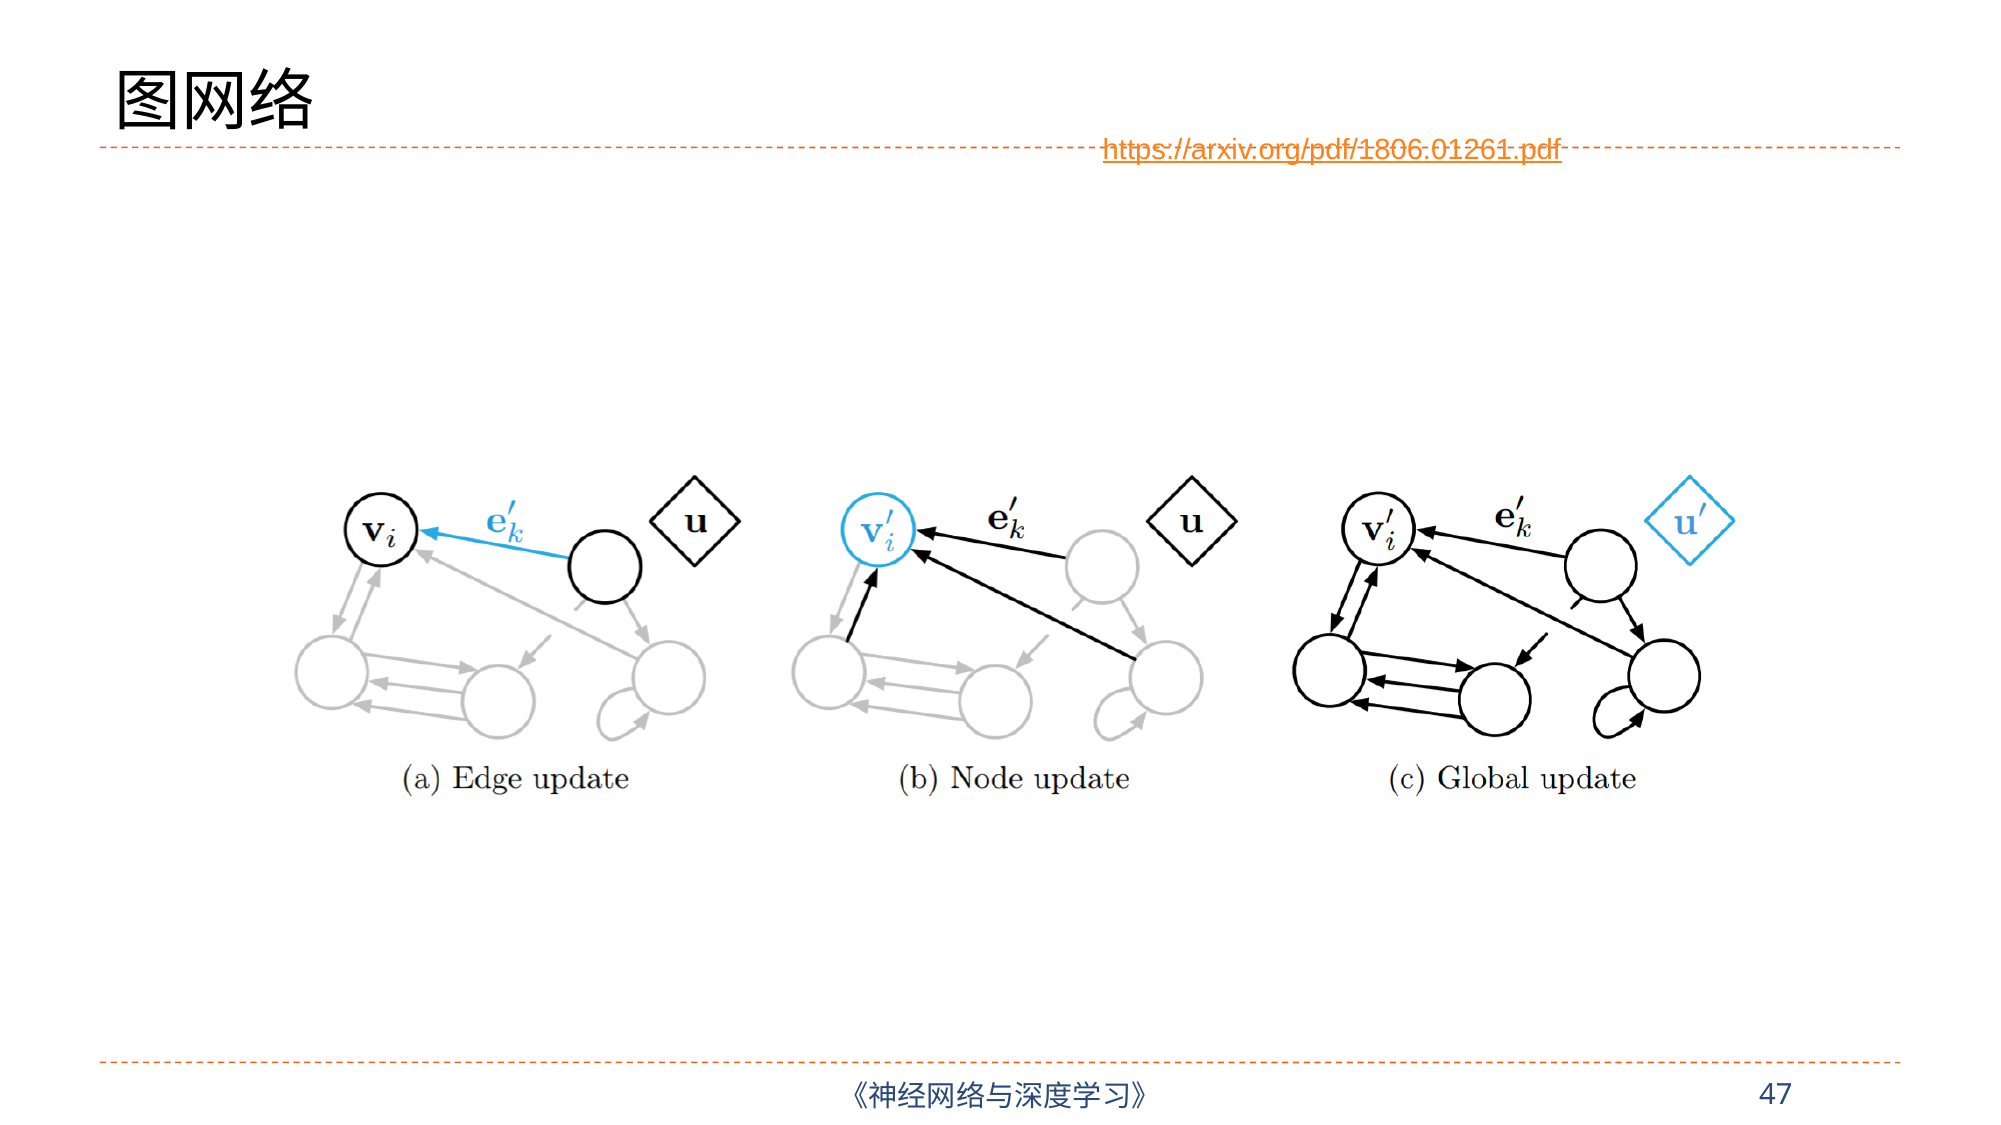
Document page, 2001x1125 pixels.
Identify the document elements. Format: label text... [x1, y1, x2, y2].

picture [262, 437, 1763, 807]
text_box https://arxiv.org/pdf/1806.01261.pdf [1087, 123, 1577, 173]
title 图网络 [99, 24, 1900, 146]
